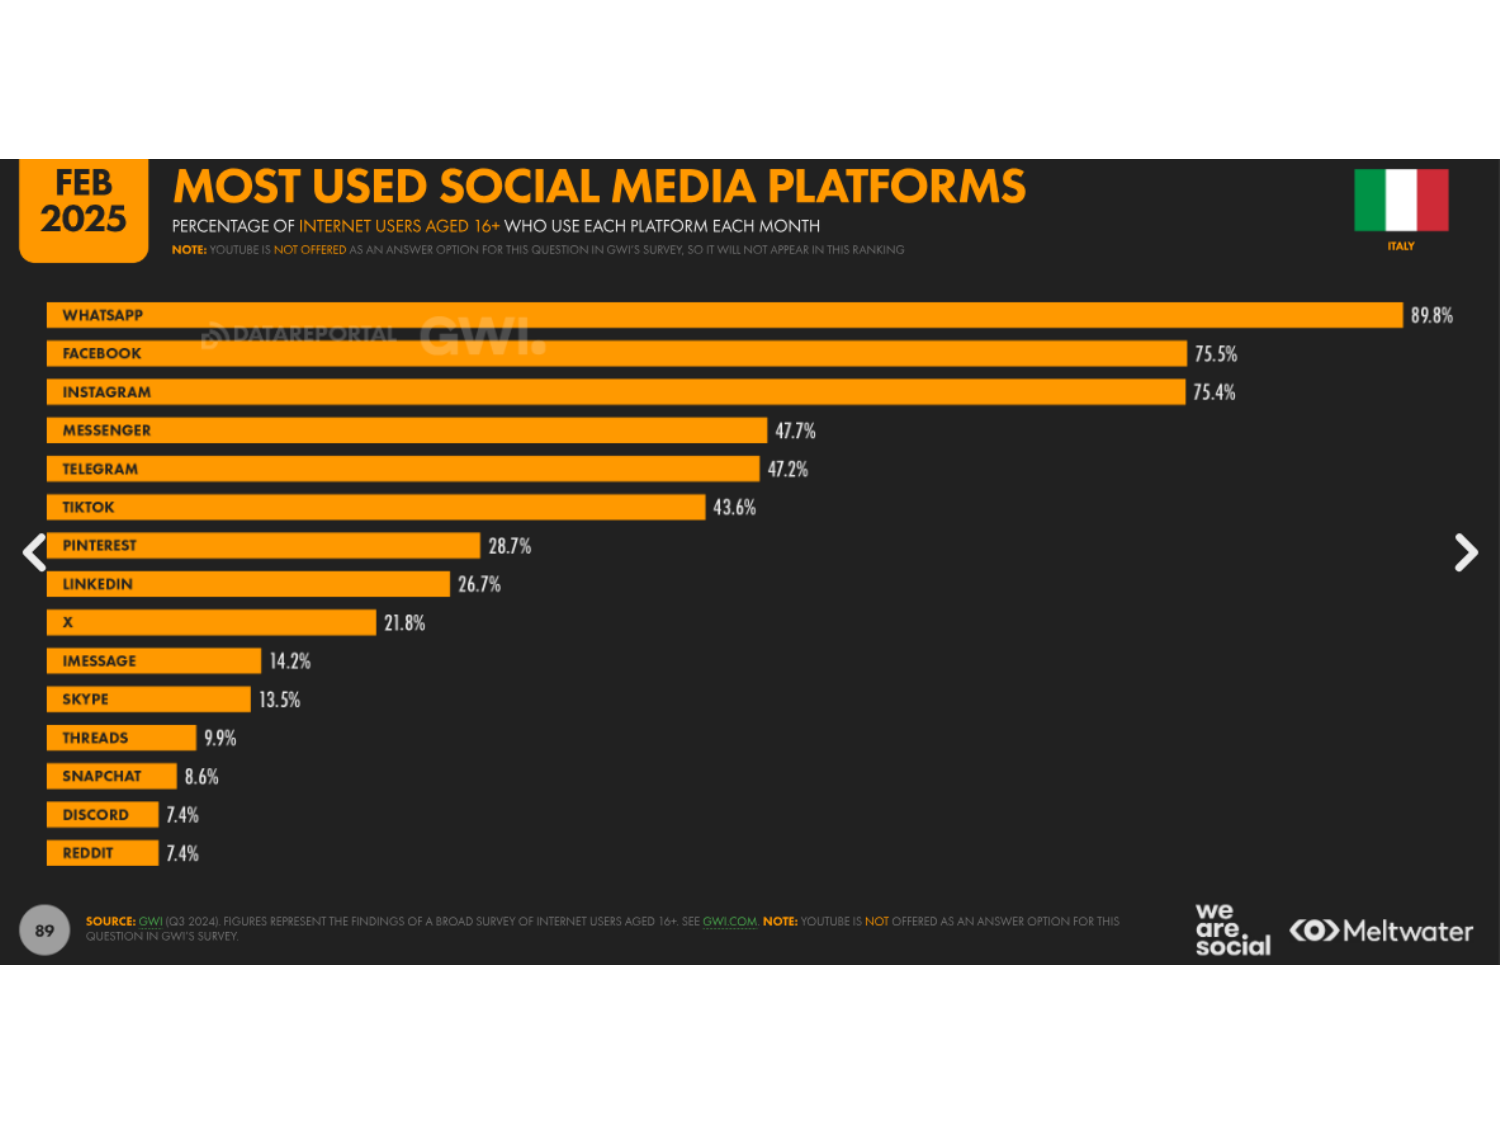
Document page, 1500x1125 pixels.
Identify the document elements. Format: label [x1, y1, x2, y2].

picture [0, 159, 1500, 966]
